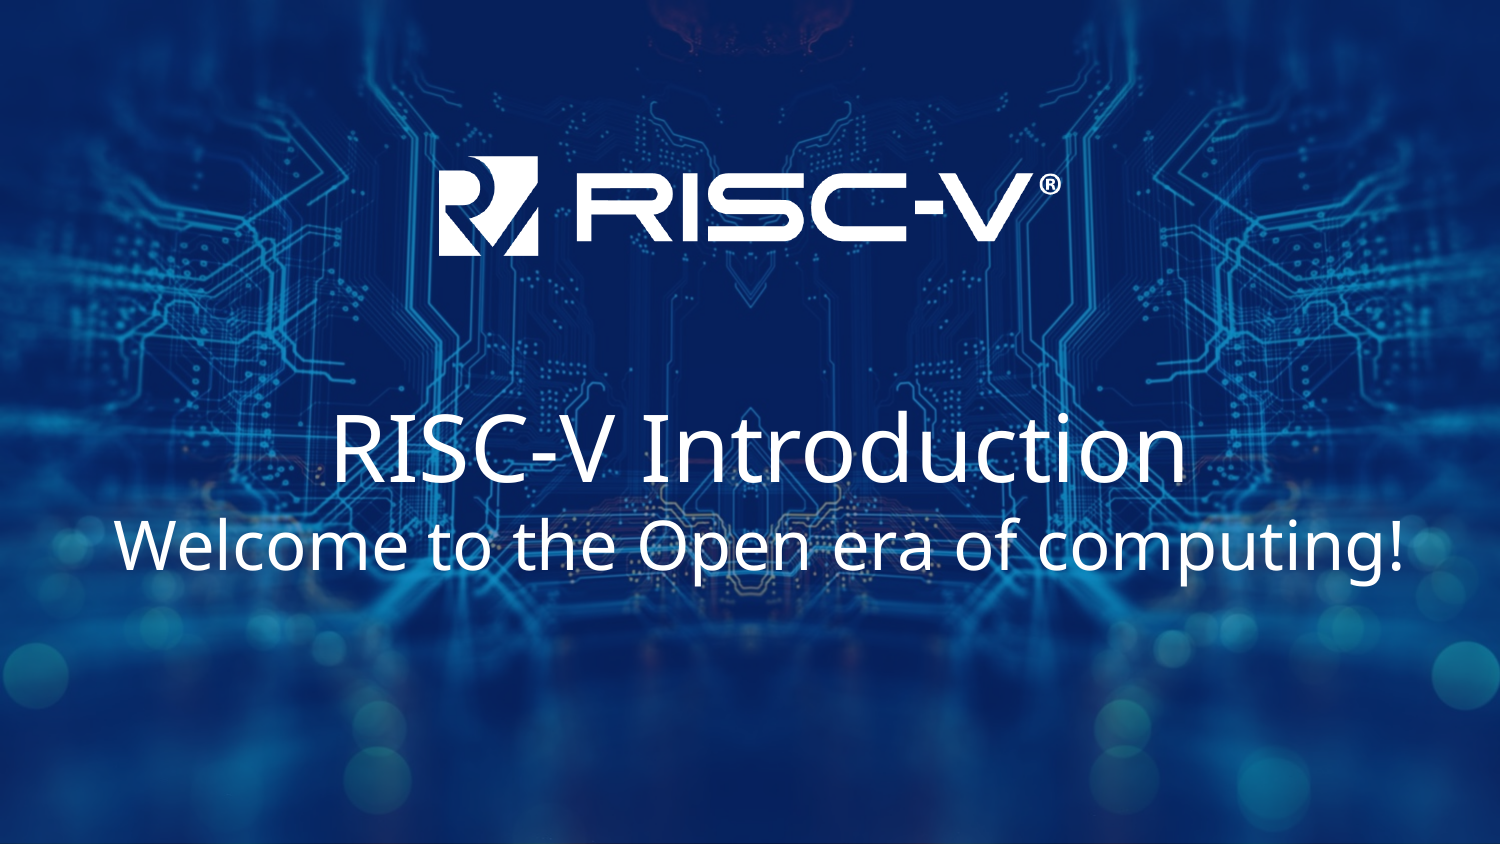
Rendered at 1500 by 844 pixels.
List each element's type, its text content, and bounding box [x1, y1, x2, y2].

title RISC-V Introduction Welcome to the Open era of computing! [37, 311, 1483, 662]
picture [439, 156, 1061, 256]
